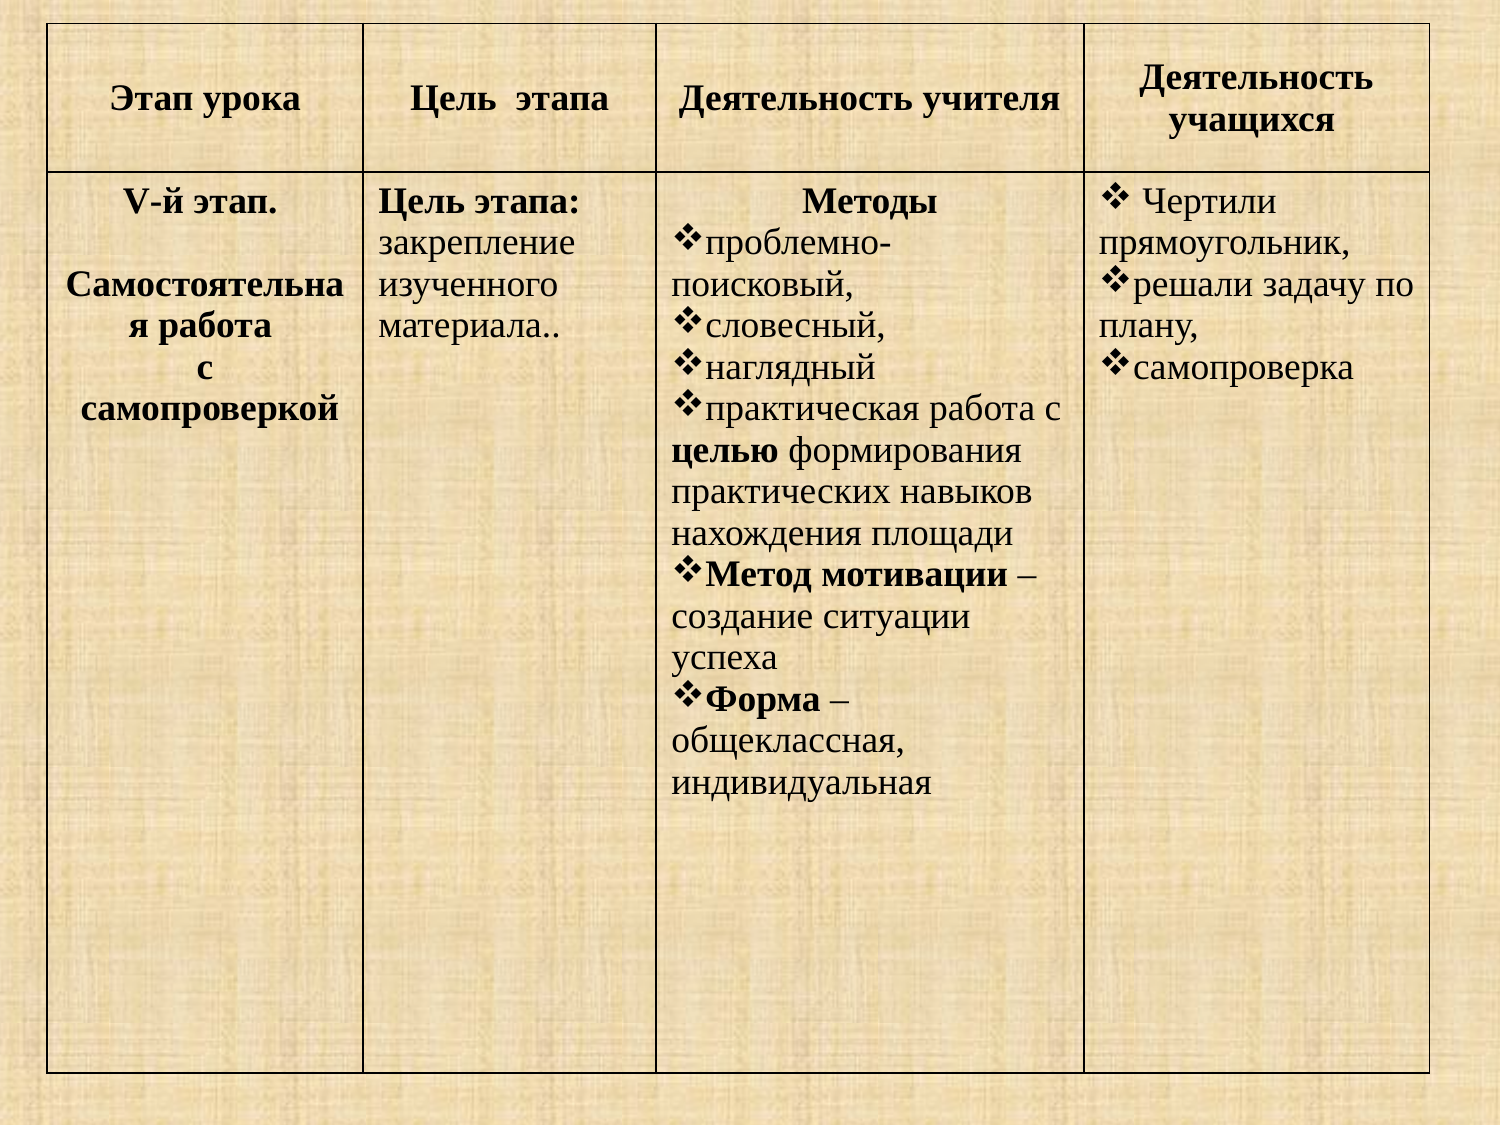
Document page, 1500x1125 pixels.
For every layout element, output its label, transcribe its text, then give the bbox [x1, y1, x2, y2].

table_cell V-й этап. Самостоятельная работа с самопроверкой [48, 173, 362, 1072]
table_cell Чертили прямоугольник, решали задачу по плану, самопроверка [1085, 173, 1429, 1072]
table_header Деятельность учителя [657, 24, 1083, 171]
table_header Деятельность учащихся [1085, 24, 1429, 171]
table_header Этап урока [48, 24, 362, 171]
table_cell Цель этапа: закрепление изученного материала.. [364, 173, 655, 1072]
table_cell Методы проблемно-поисковый, словесный, наглядный практическая работа с целью формирования практических навыков нахождения площади Метод мотивации – создание ситуации успеха Форма –общеклассная, индивидуальная [657, 173, 1083, 1072]
table_header Цель этапа [364, 24, 655, 171]
